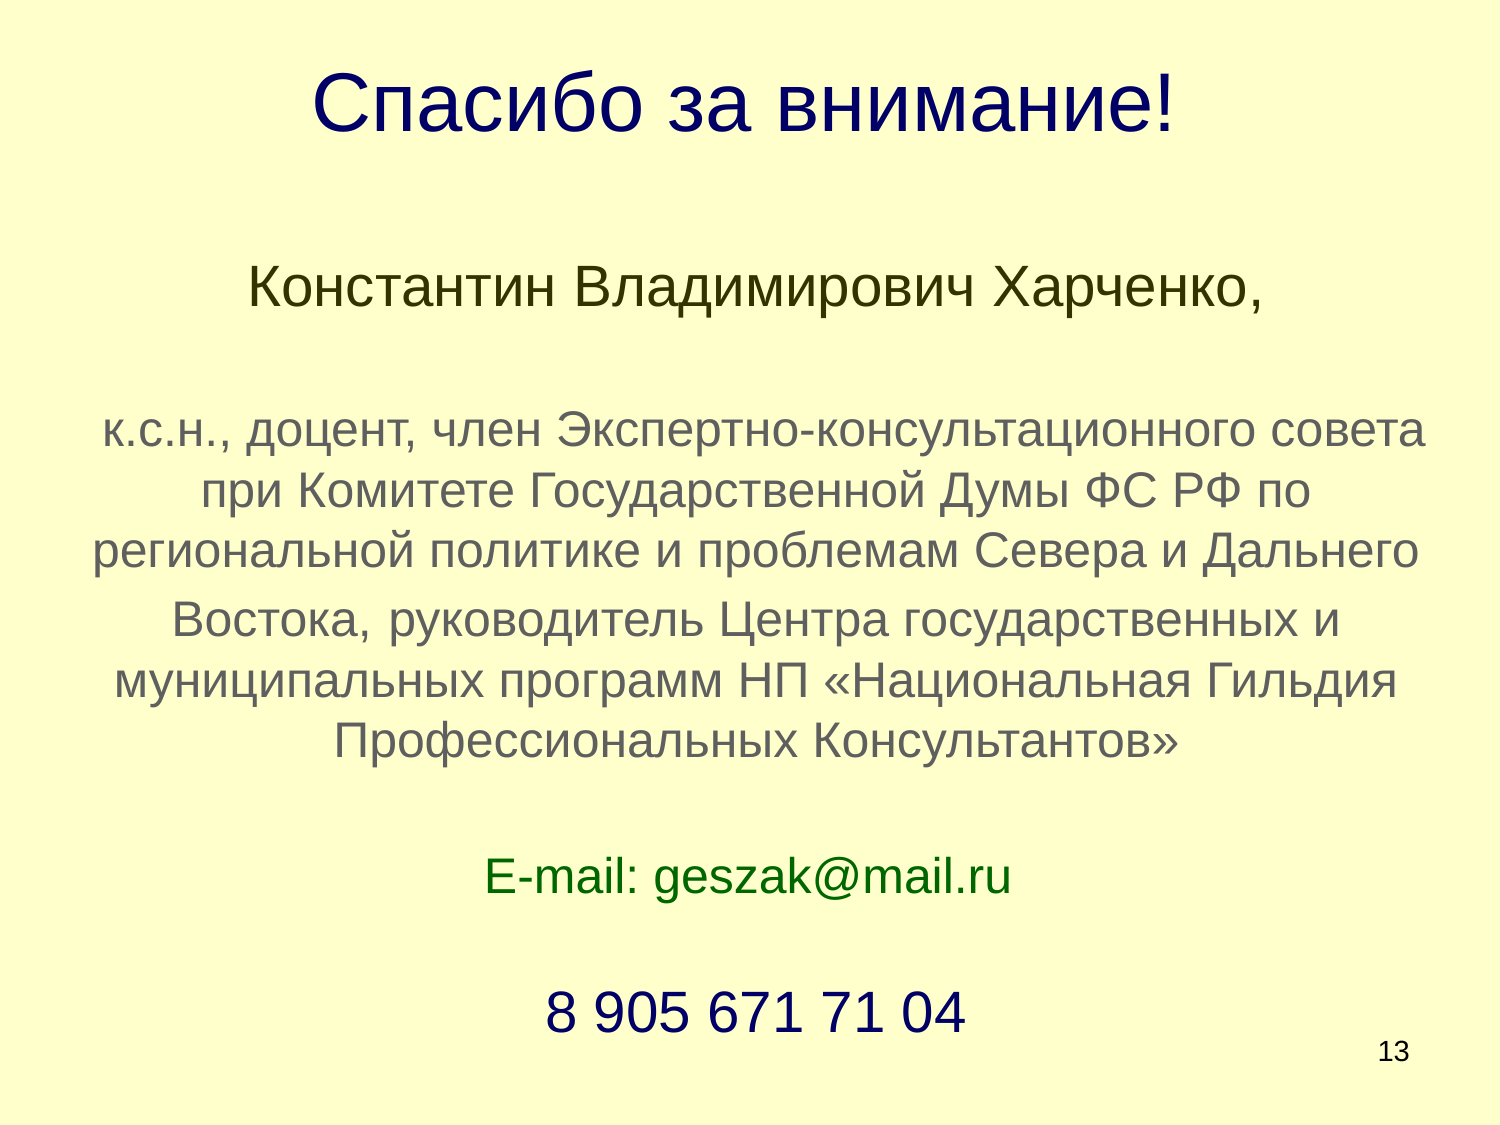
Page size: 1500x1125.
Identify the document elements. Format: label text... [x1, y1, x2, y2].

text_box Спасибо за внимание! Константин Владимирович Харченко, к.с.н., доцент, член Экспертно-консультационного совета при Комитете Государственной Думы ФС РФ по региональной политике и проблемам Севера и Дальнего Востока, руководитель Центра государственных и муниципальных программ НП «Национальная Гильдия Профессиональных Консультантов» E-mail: geszak@mail.ru 8 905 671 71 04 [62, 287, 1450, 875]
slide_number 13 [1074, 1024, 1425, 1103]
